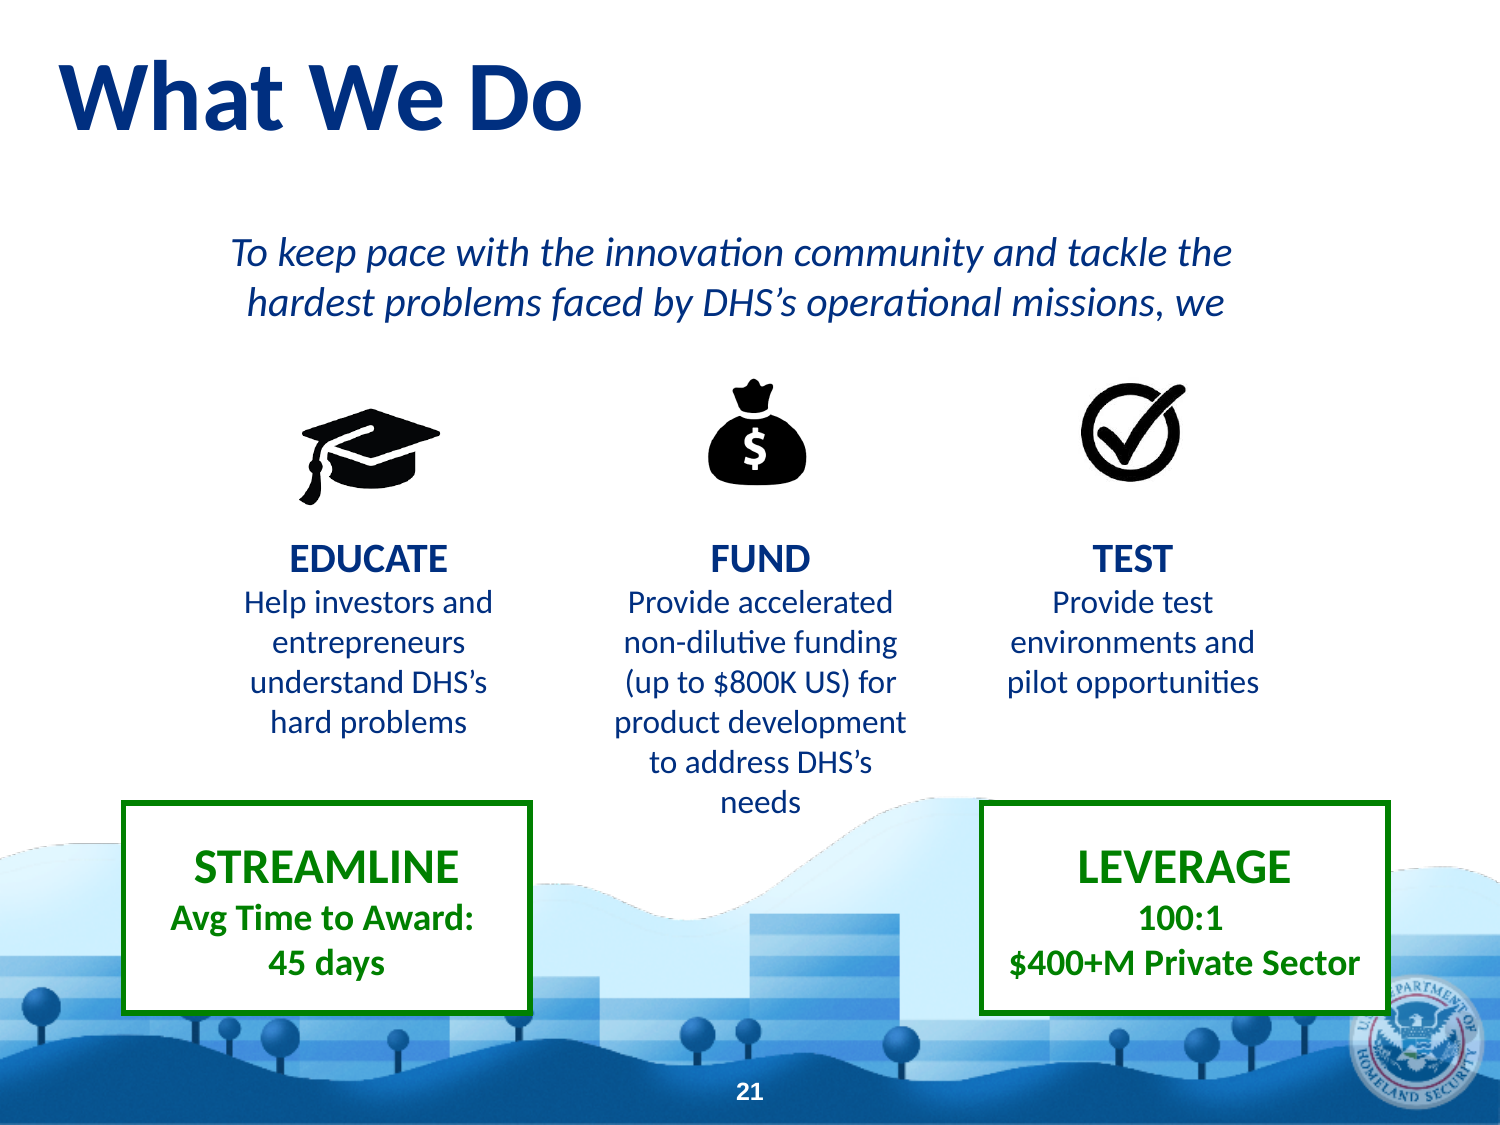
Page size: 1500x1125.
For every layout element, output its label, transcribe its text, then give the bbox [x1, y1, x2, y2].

text_box STREAMLINE Avg Time to Award: 45 days [122, 802, 531, 1014]
text_box TEST Provide test environments and pilot opportunities [989, 522, 1277, 708]
text_box To keep pace with the innovation community and tackle the hardest problems faced by DHS’s operational missions, we [84, 217, 1388, 333]
text_box What We Do [43, 22, 600, 158]
picture [0, 281, 1500, 1063]
text_box LEVERAGE 100:1 $400+M Private Sector [980, 802, 1389, 1014]
slide_number 21 [0, 1063, 1500, 1123]
text_box EDUCATE Help investors and entrepreneurs understand DHS’s hard problems [228, 522, 510, 748]
text_box FUND Provide accelerated non-dilutive funding (up to $800K US) for product development to address DHS’s needs [596, 522, 926, 828]
